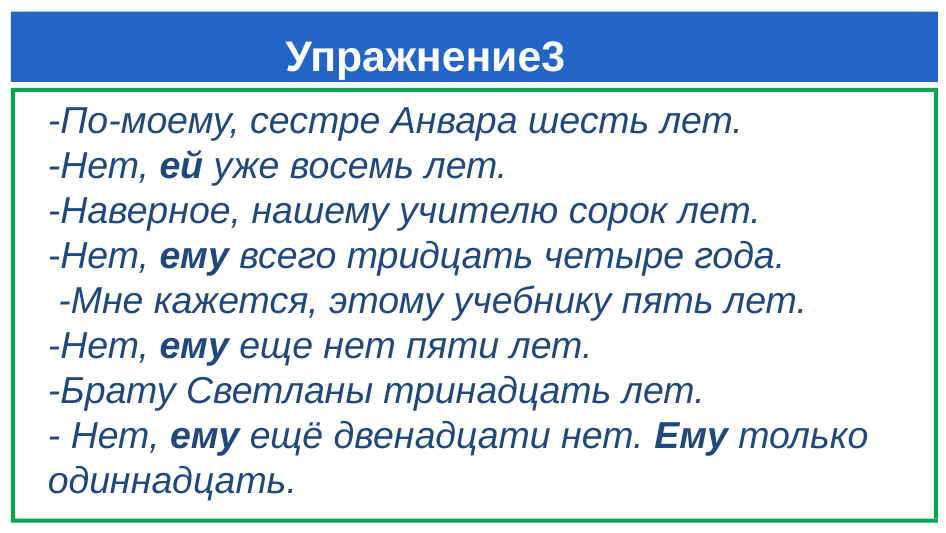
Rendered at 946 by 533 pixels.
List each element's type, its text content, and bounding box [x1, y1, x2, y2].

title Упражнение3 [285, 28, 748, 81]
list -По-моему, сестре Анвара шесть лет. -Нет, ей уже восемь лет. -Наверное, нашему учителю сорок лет. -Нет, ему всего тридцать четыре года. -Мне кажется, этому учебнику пять лет. -Нет, ему еще нет пяти лет. -Брату Светланы тринадцать лет. - Нет, ему ещё двенадцати нет. Ему только одиннадцать. [47, 96, 877, 533]
